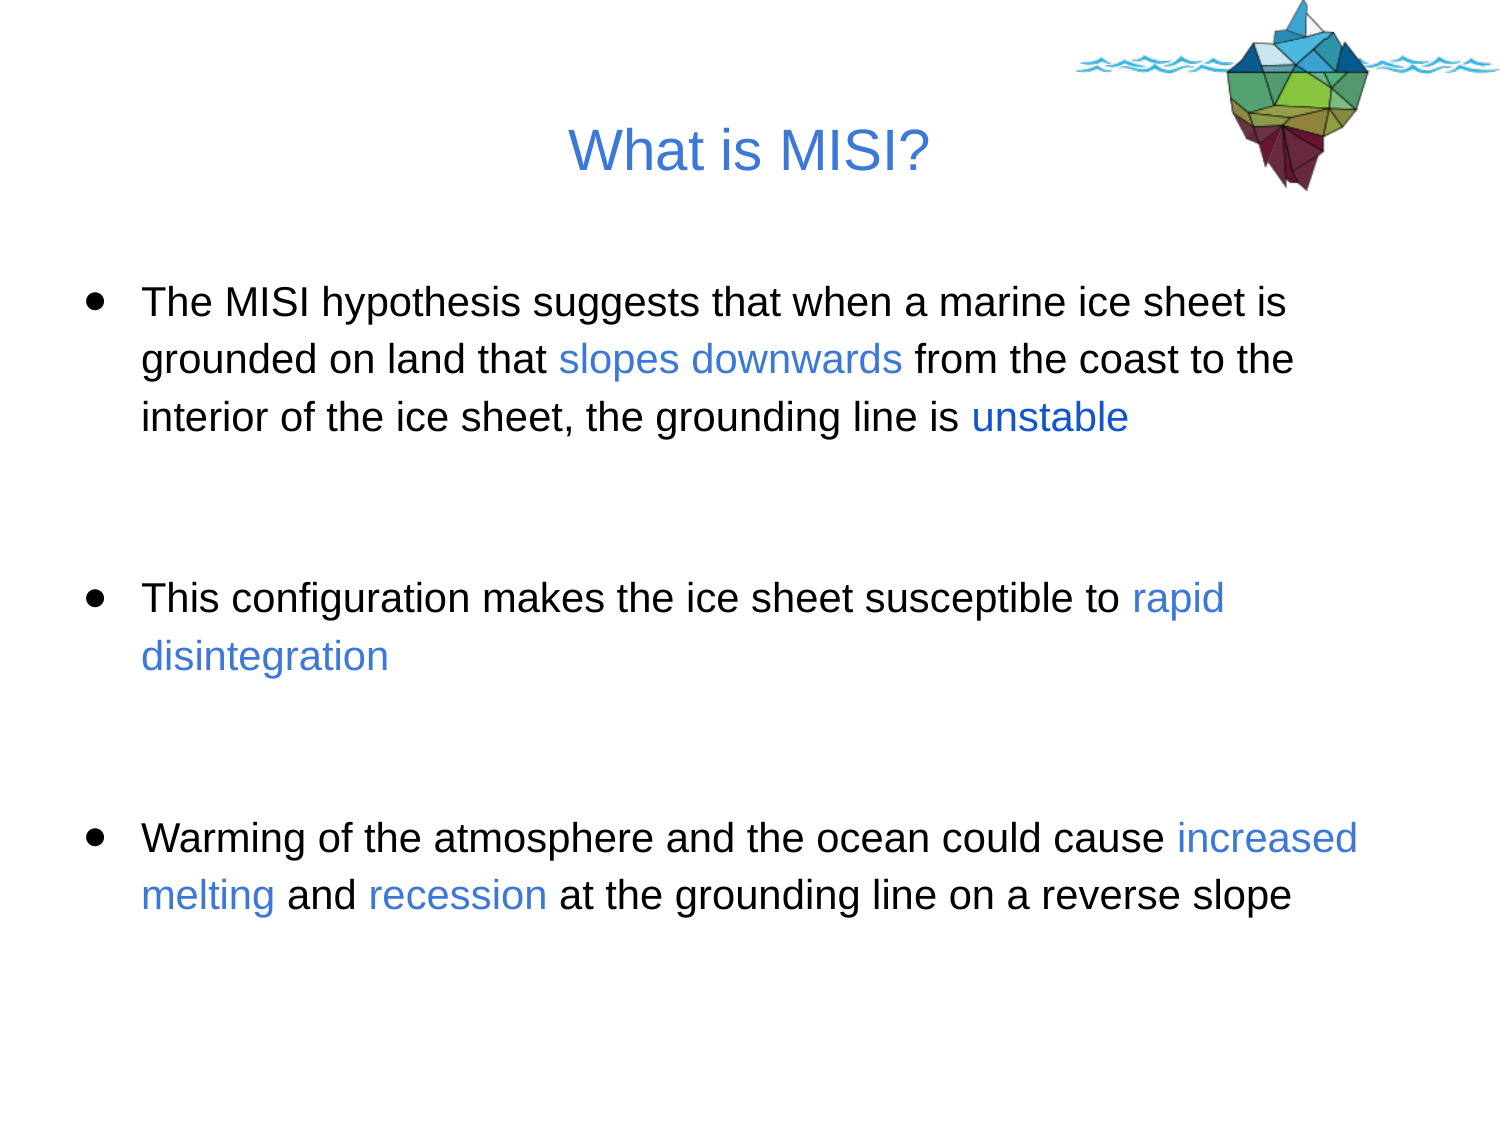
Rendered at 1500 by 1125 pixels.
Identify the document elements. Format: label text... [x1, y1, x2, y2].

title What is MISI? [51, 97, 1449, 223]
picture [1075, 0, 1500, 191]
list The MISI hypothesis suggests that when a marine ice sheet is grounded on land that slopes downwards from the coast to the interior of the ice sheet, the grounding line is unstable This configuration makes the ice sheet susceptible to rapid disintegration Warming of the atmosphere and the ocean could cause increased melting and recession at the grounding line on a reverse slope [51, 252, 1449, 1000]
